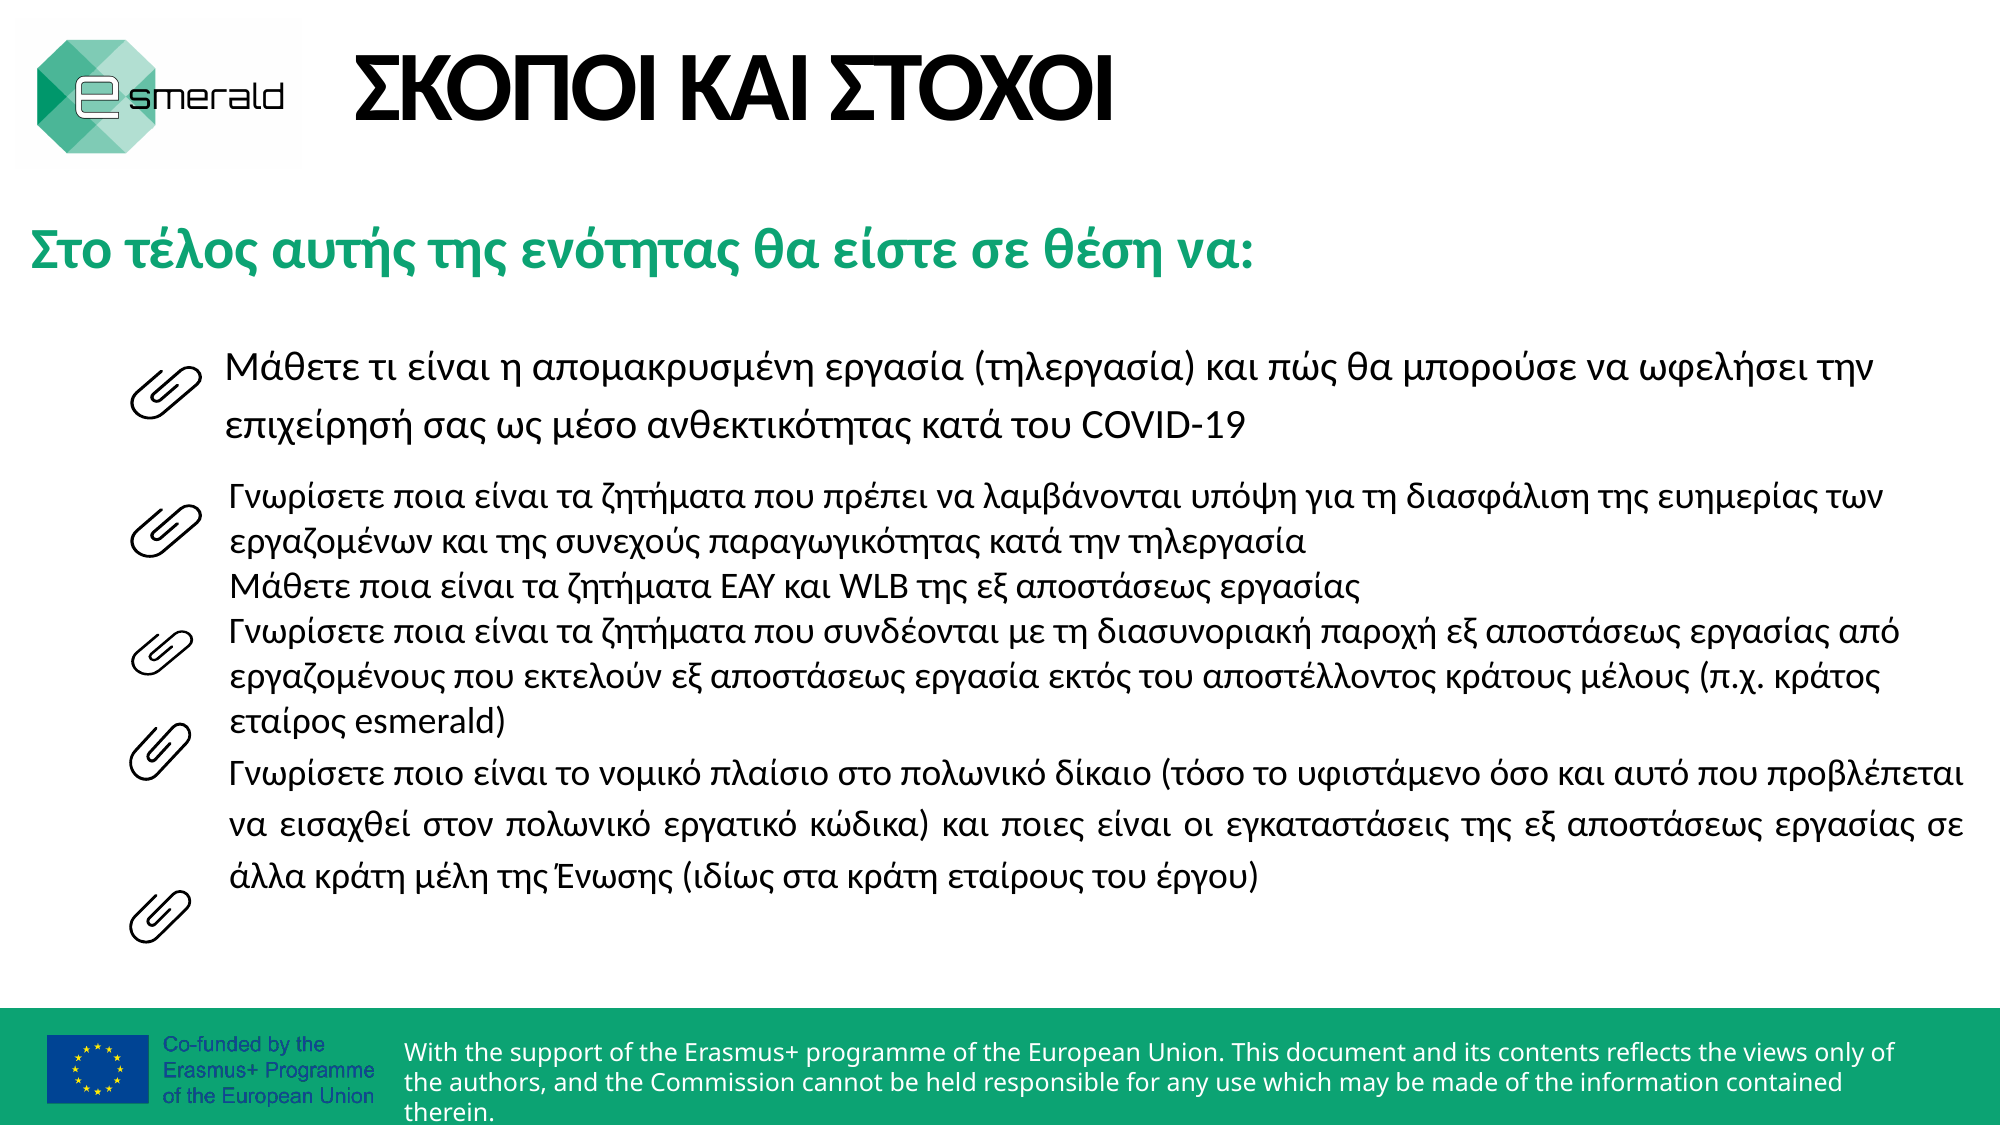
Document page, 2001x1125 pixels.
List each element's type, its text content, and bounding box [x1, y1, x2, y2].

text_box Μάθετε τι είναι η απομακρυσμένη εργασία (τηλεργασία) και πώς θα μπορούσε να ωφελήσει την επιχείρησή σας ως μέσο ανθεκτικότητας κατά του COVID-19 [209, 324, 1981, 455]
picture [15, 18, 302, 169]
text_box [129, 890, 192, 944]
text_box Στο τέλος αυτής της ενότητας θα είστε σε θέση να: [31, 208, 1597, 351]
text_box [130, 365, 202, 420]
text_box [129, 722, 192, 781]
picture [47, 1035, 374, 1107]
text_box [131, 630, 194, 676]
text_box ΣΚΟΠΟΙ ΚΑΙ ΣΤΟΧΟΙ [354, 18, 1451, 208]
text_box [130, 504, 202, 558]
text_box Γνωρίσετε ποια είναι τα ζητήματα που πρέπει να λαμβάνονται υπόψη για τη διασφάλιση της ευημερίας των εργαζομένων και της συνεχούς παραγωγικότητας κατά την τηλεργασία Μάθετε ποια είναι τα ζητήματα ΕΑΥ και WLB της εξ αποστάσεως εργασίας Γνωρίσετε ποια είναι τα ζητήματα που συνδέονται με τη διασυνοριακή παροχή εξ αποστάσεως εργασίας από εργαζομένους που εκτελούν εξ αποστάσεως εργασία εκτός του αποστέλλοντος κράτους μέλους (π.χ. κράτος εταίρος esmerald) Γνωρίσετε ποιο είναι το νομικό πλαίσιο στο πολωνικό δίκαιο (τόσο το υφιστάμενο όσο και αυτό που προβλέπεται να εισαχθεί στον πολωνικό εργατικό κώδικα) και ποιες είναι οι εγκαταστάσεις της εξ αποστάσεως εργασίας σε άλλα κράτη μέλη της Ένωσης (ιδίως στα κράτη εταίρους του έργου) [214, 463, 1981, 904]
